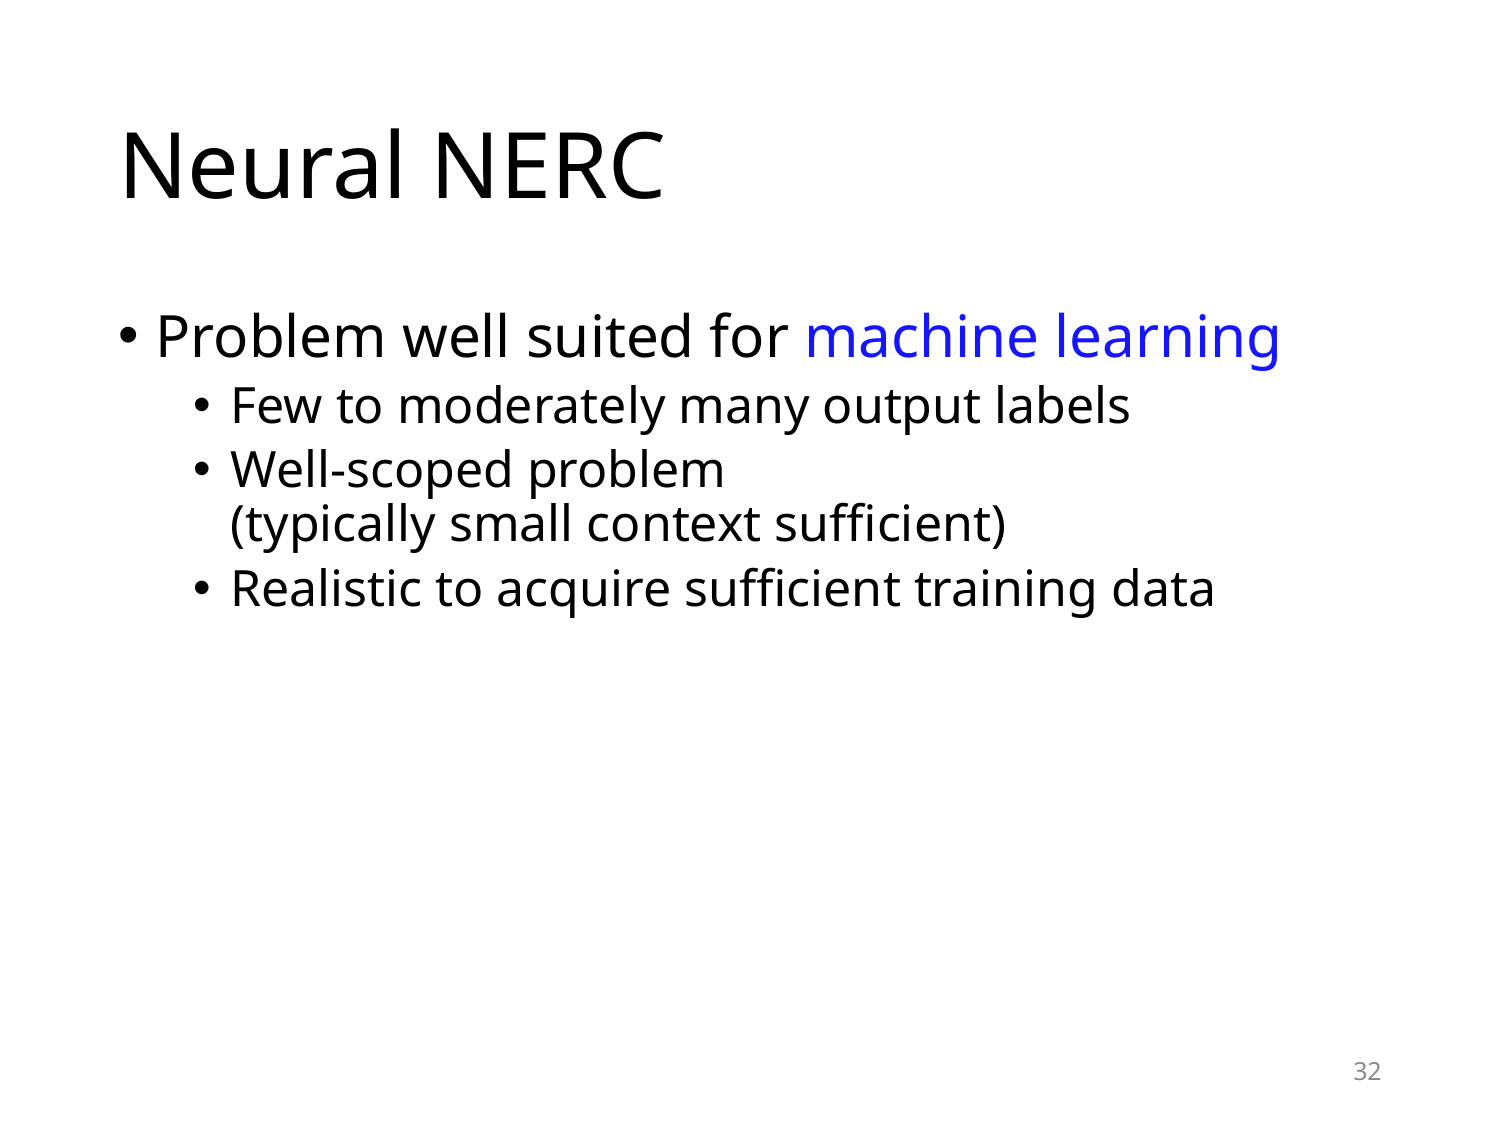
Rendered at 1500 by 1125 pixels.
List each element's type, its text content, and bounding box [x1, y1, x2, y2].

list Problem well suited for machine learning Few to moderately many output labels Well-scoped problem (typically small context sufficient) Realistic to acquire sufficient training data [103, 299, 1397, 1014]
title Neural NERC [103, 59, 1397, 278]
slide_number 32 [1059, 1042, 1397, 1103]
